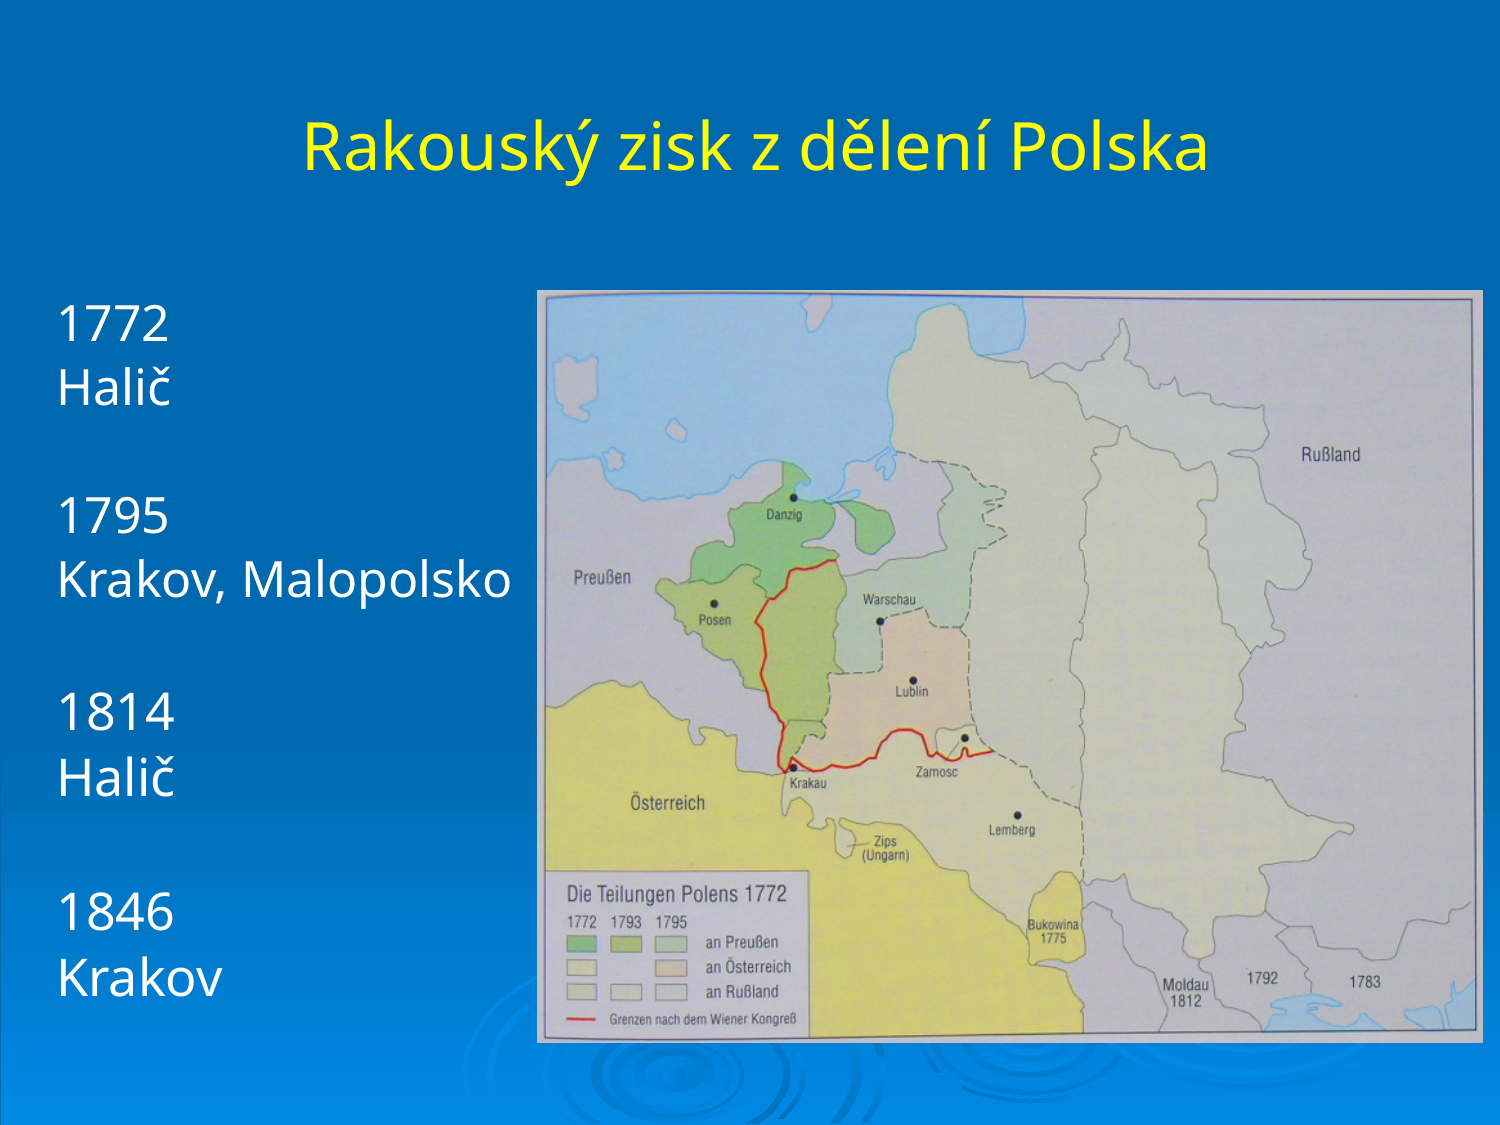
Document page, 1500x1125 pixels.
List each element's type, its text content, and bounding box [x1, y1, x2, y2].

picture [537, 290, 1483, 1043]
list 1772 Halič 1795 Krakov, Malopolsko 1814 Halič 1846 Krakov [40, 290, 536, 1048]
title Rakouský zisk z dělení Polska [88, 66, 1427, 221]
